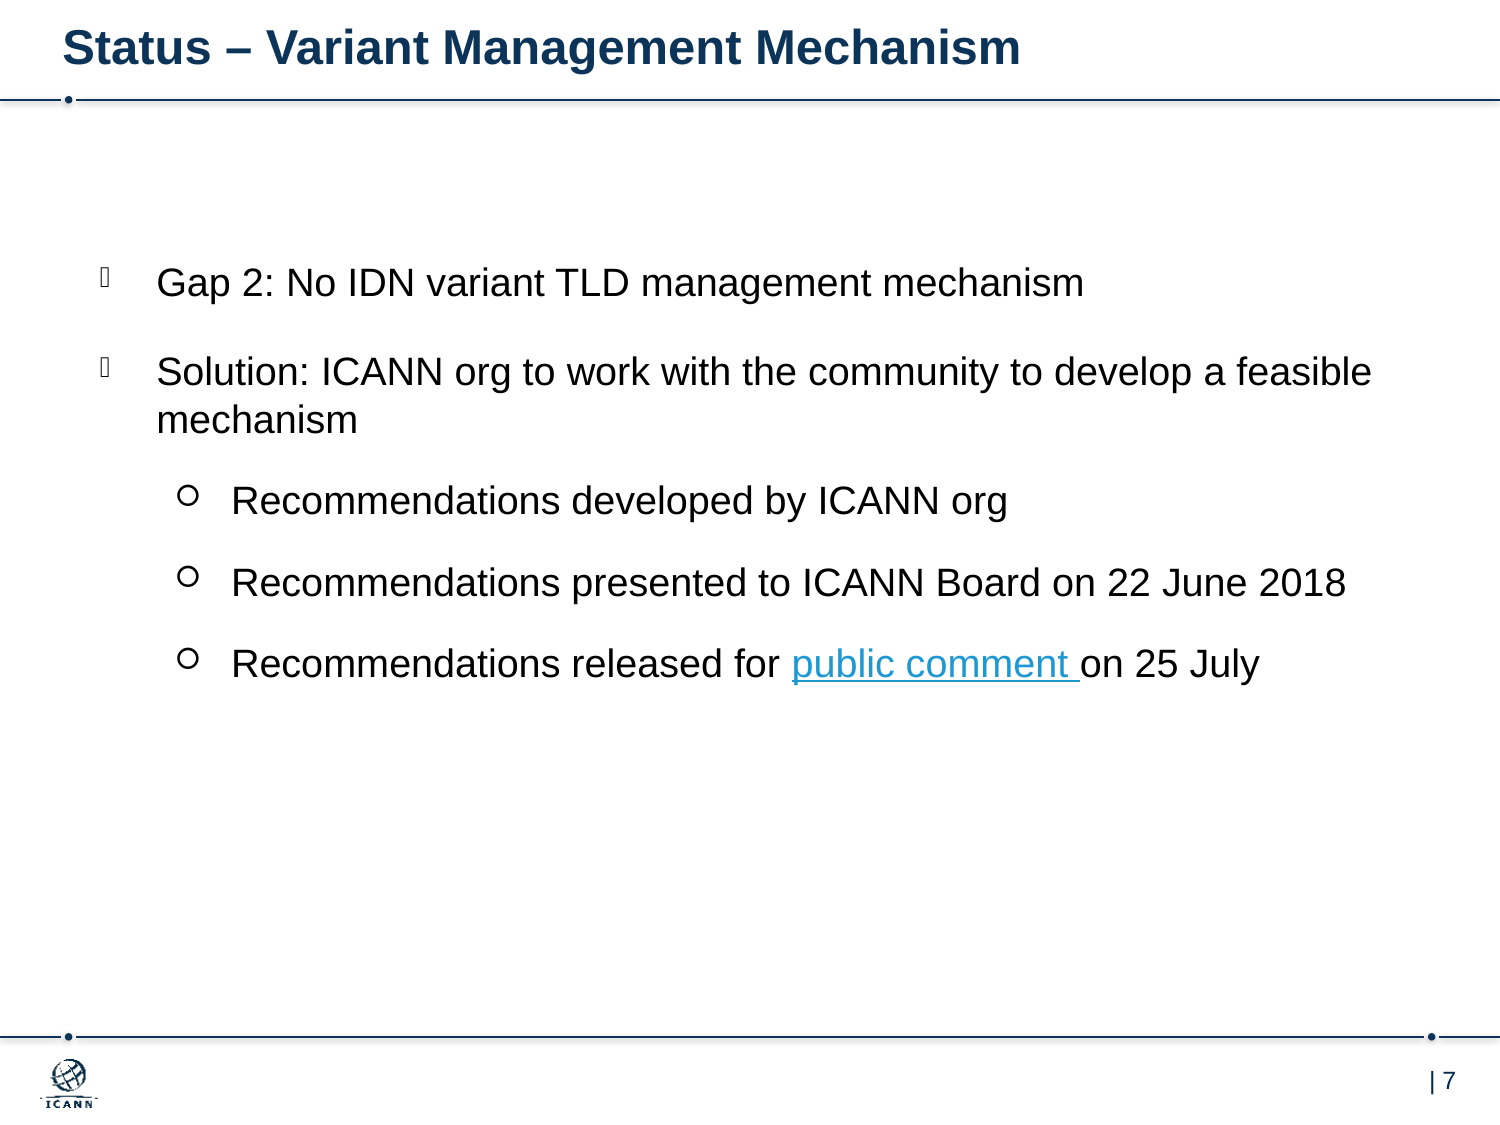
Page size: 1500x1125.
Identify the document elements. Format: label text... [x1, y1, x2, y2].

list Gap 2: No IDN variant TLD management mechanism Solution: ICANN org to work with the community to develop a feasible mechanism Recommendations developed by ICANN org Recommendations presented to ICANN Board on 22 June 2018 Recommendations released for public comment on 25 July [99, 256, 1382, 837]
picture [38, 1059, 100, 1108]
title Status – Variant Management Mechanism [62, 7, 1377, 82]
